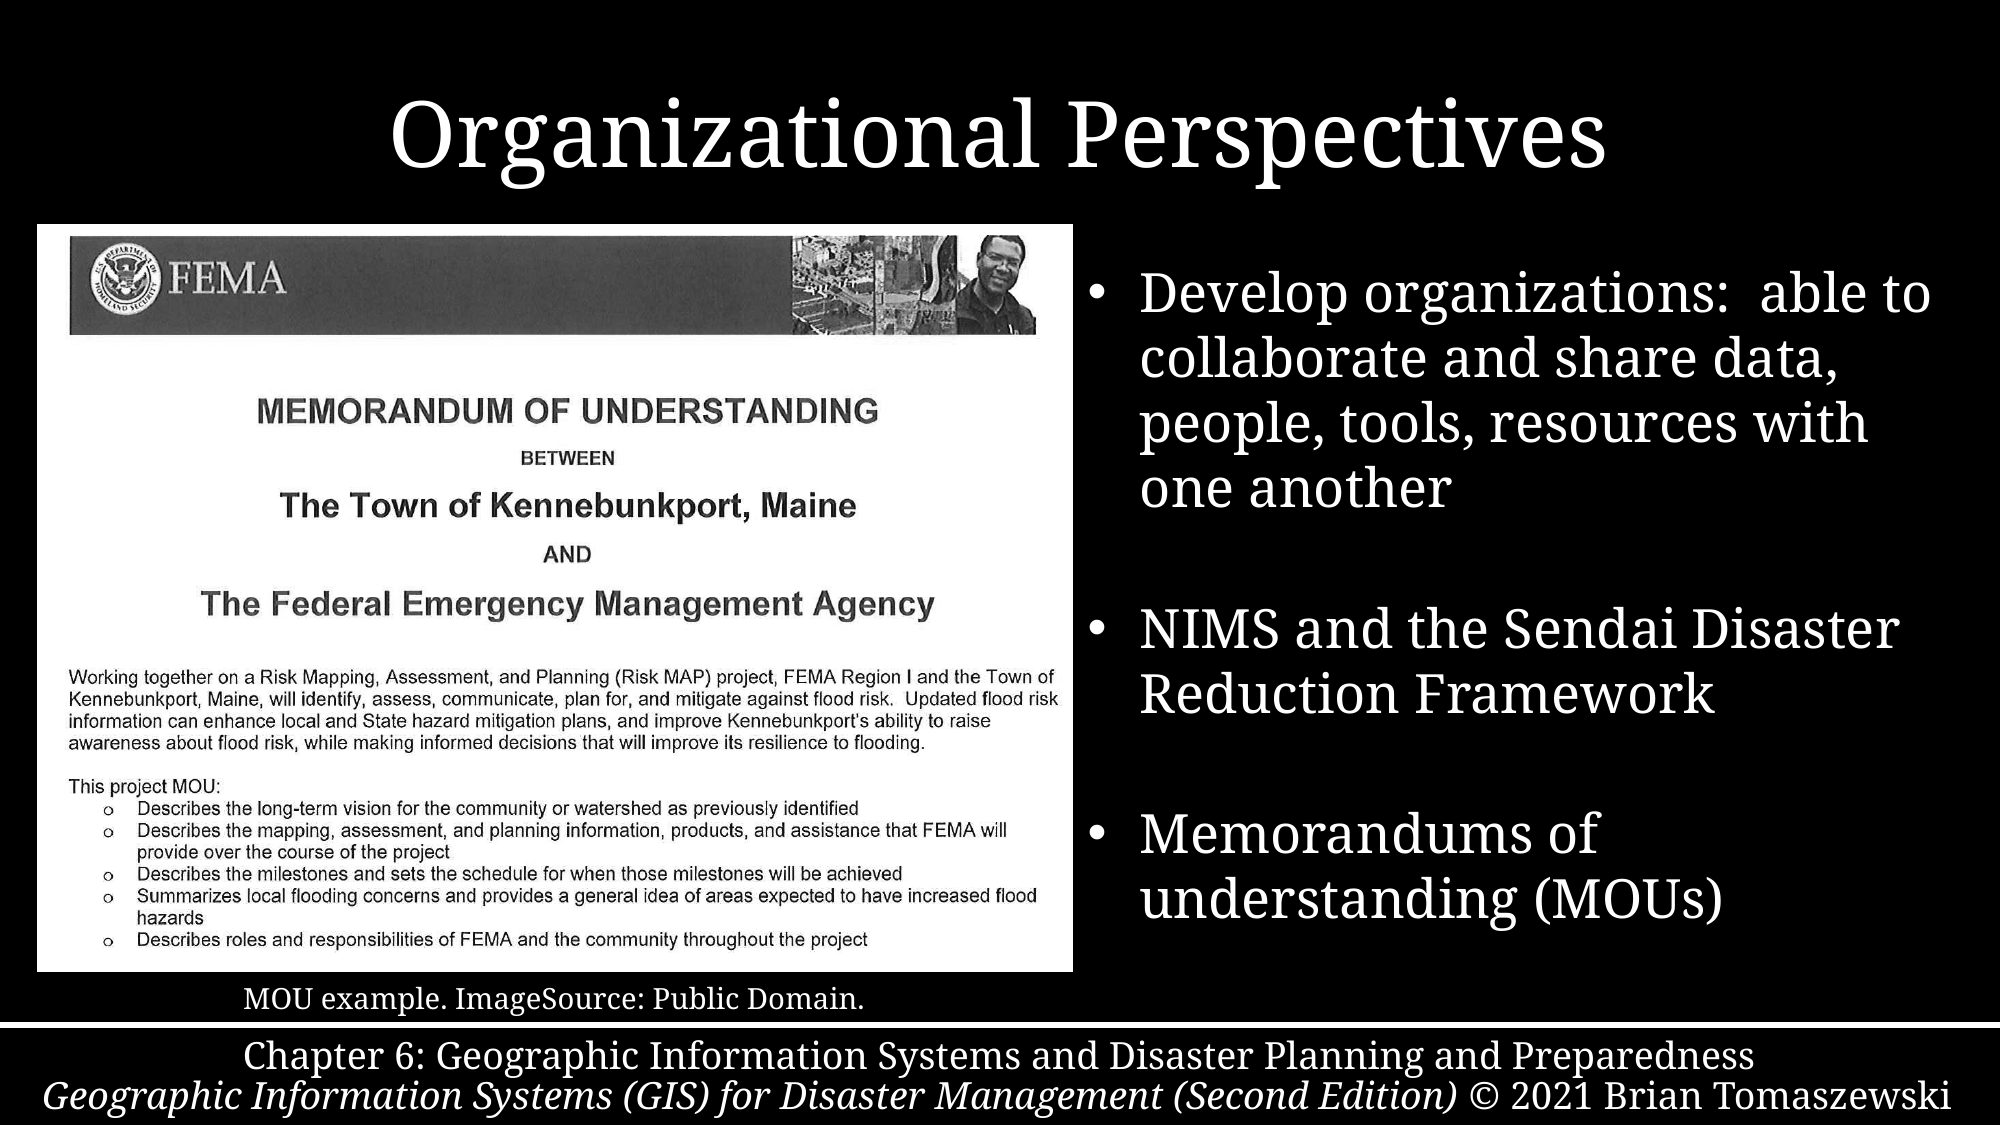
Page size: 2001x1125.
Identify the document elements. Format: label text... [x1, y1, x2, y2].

list Develop organizations: able to collaborate and share data, people, tools, resources with one another NIMS and the Sendai Disaster Reduction Framework Memorandums of understanding (MOUs) [1077, 251, 1960, 946]
text_box MOU example. ImageSource: Public Domain. [36, 979, 1073, 1023]
title Organizational Perspectives [0, 37, 2000, 225]
picture [37, 224, 1073, 972]
